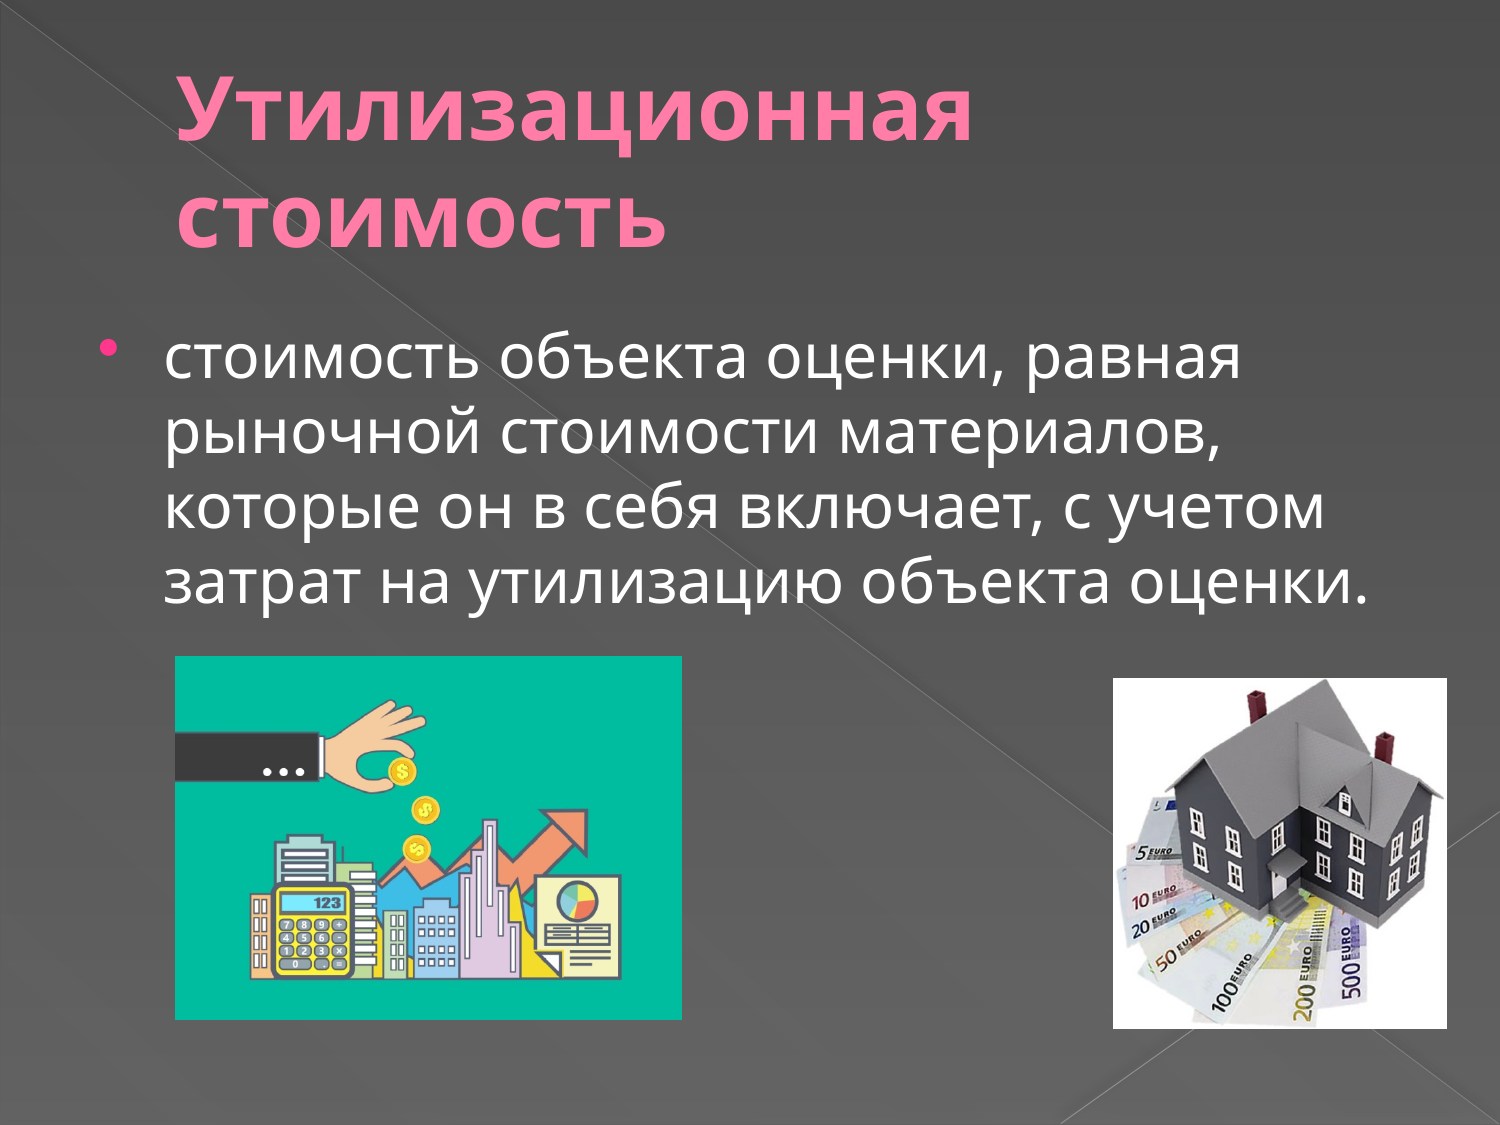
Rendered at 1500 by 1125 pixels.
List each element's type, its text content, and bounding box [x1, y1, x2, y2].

list стоимость объекта оценки, равная рыночной стоимости материалов, которые он в себя включает, с учетом затрат на утилизацию объекта оценки. [75, 308, 1425, 1059]
picture [175, 655, 682, 1021]
title Утилизационная стоимость [75, 43, 1425, 274]
picture [1113, 678, 1448, 1030]
